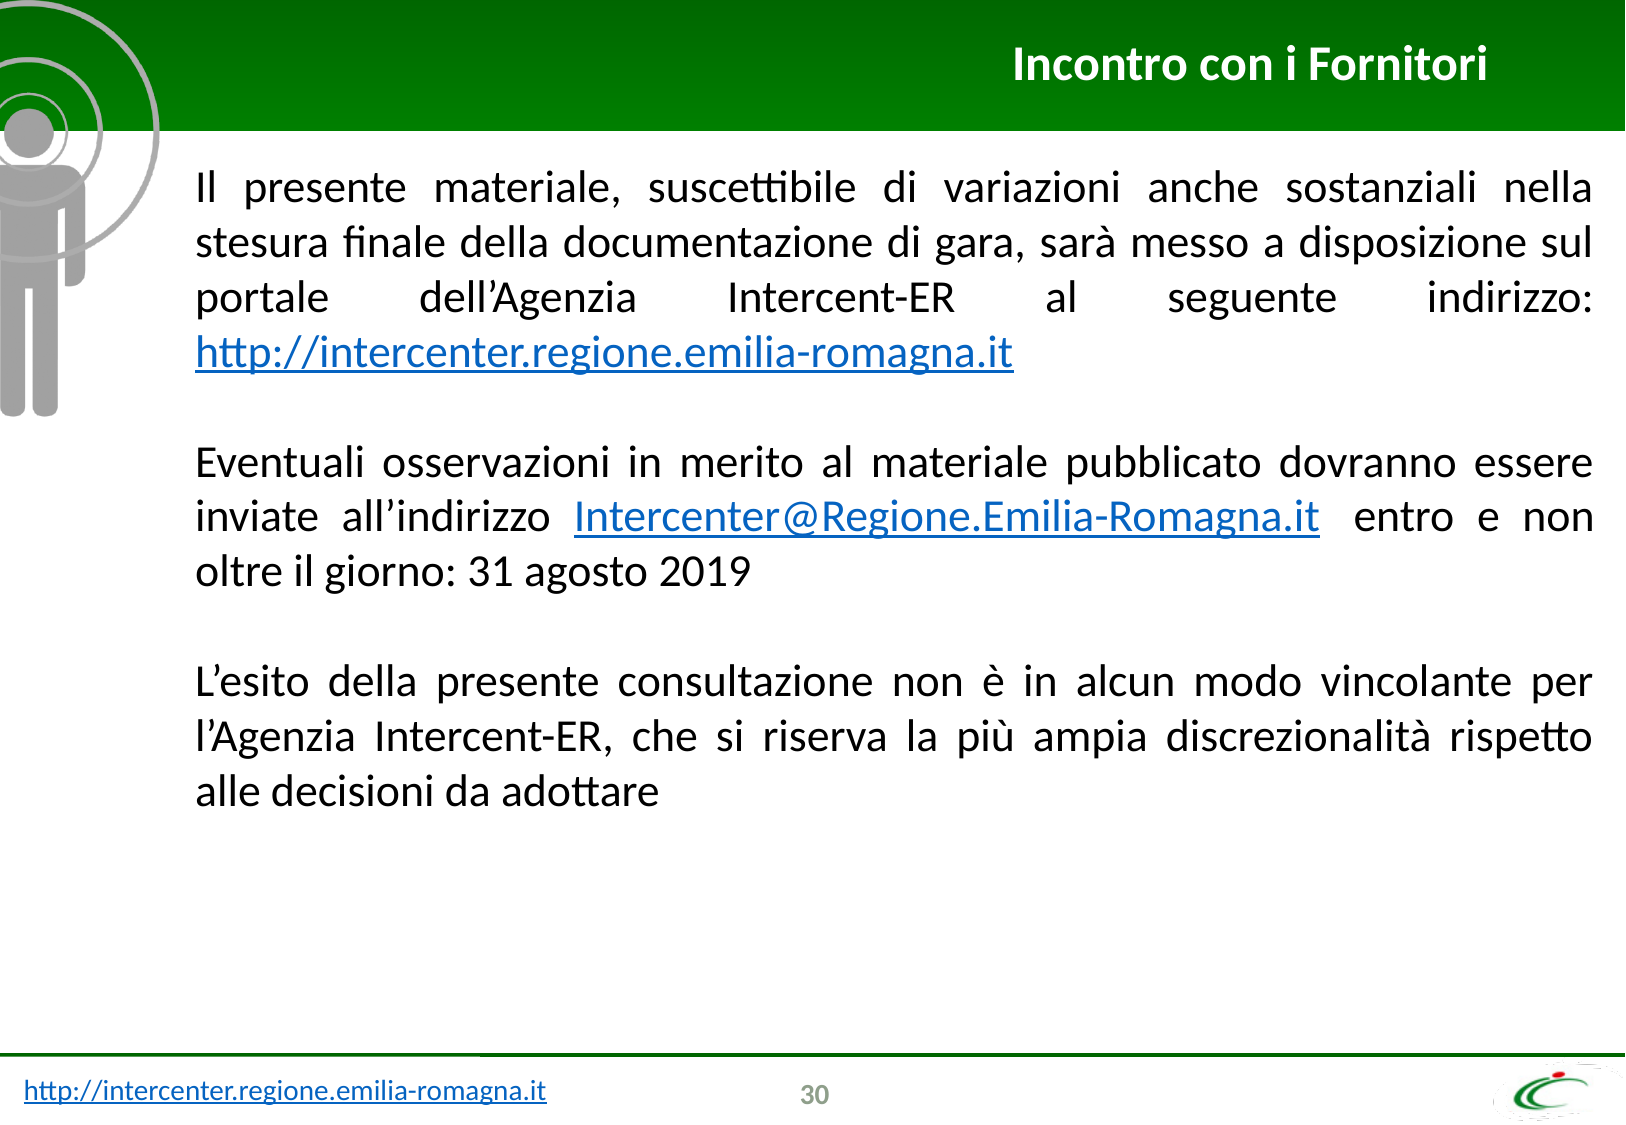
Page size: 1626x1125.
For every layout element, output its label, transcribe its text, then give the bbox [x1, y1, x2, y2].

slide_number 30 [645, 1068, 984, 1110]
text_box Incontro con i Fornitori [227, 23, 1504, 99]
text_box Il presente materiale, suscettibile di variazioni anche sostanziali nella stesura finale della documentazione di gara, sarà messo a disposizione sul portale dell’Agenzia Intercent-ER al seguente indirizzo: http://intercenter.regione.emilia-romagna.it Eventuali osservazioni in merito al materiale pubblicato dovranno essere inviate all’indirizzo Intercenter@Regione.Emilia-Romagna.it entro e non oltre il giorno: 31 agosto 2019 L’esito della presente consultazione non è in alcun modo vincolante per l’Agenzia Intercent-ER, che si riserva la più ampia discrezionalità rispetto alle decisioni da adottare [180, 148, 1610, 824]
picture [1491, 1057, 1625, 1123]
